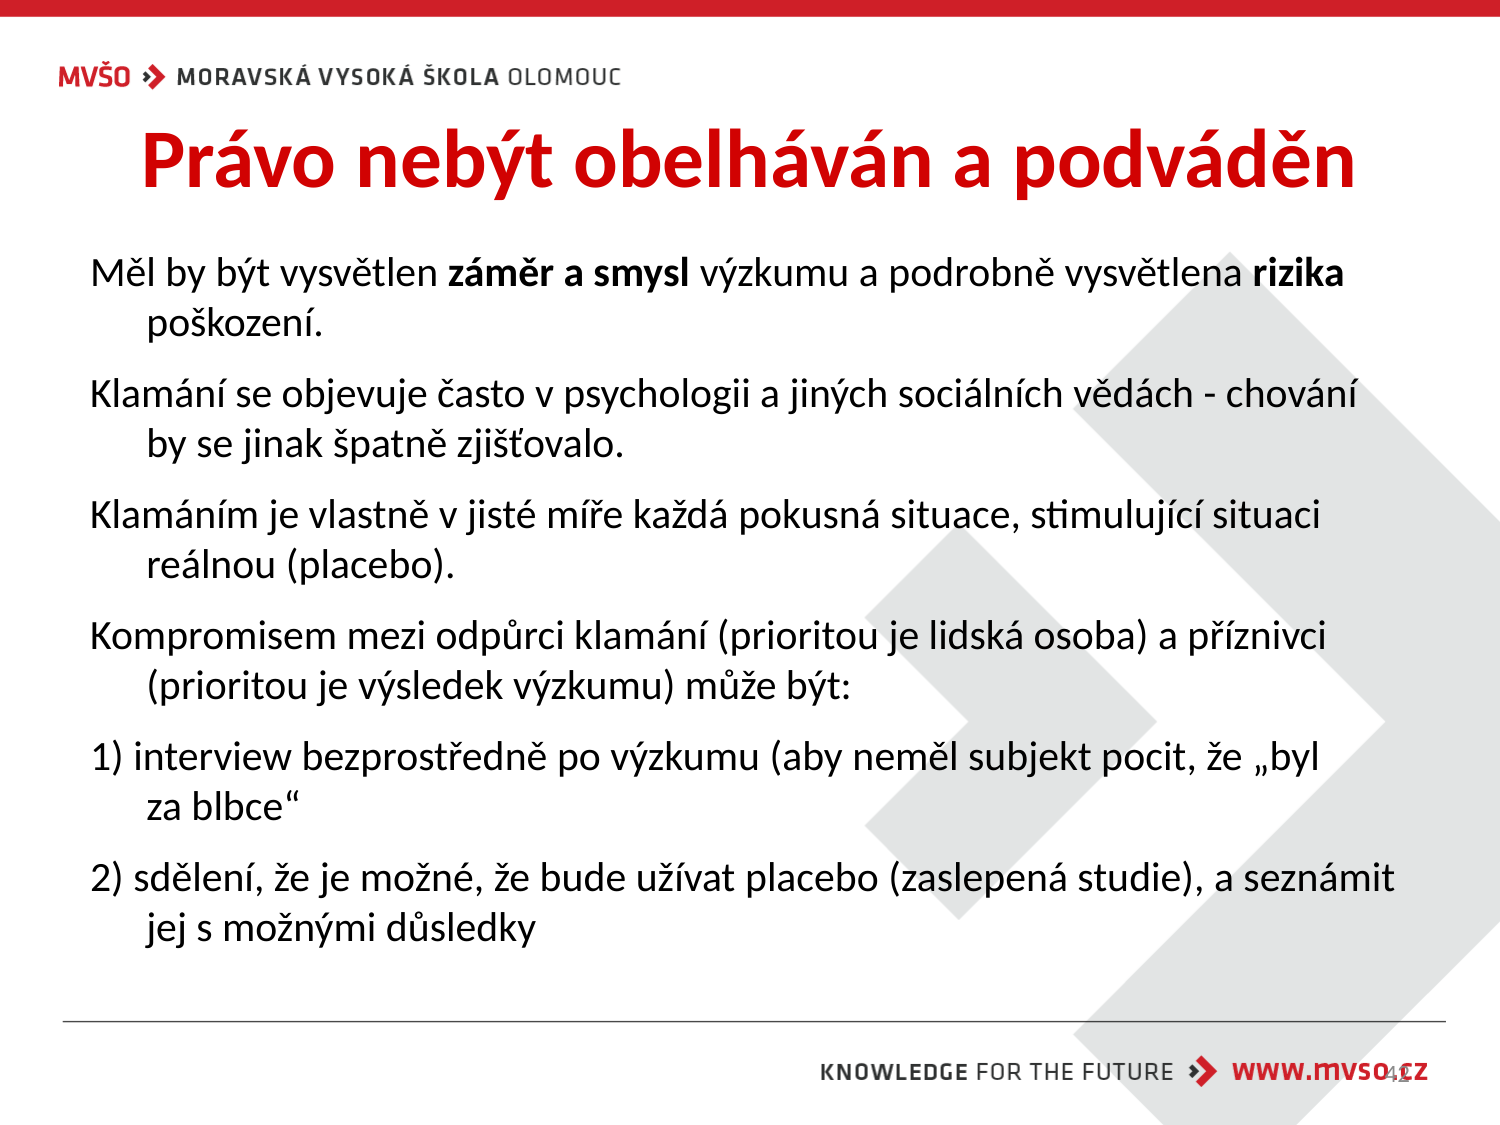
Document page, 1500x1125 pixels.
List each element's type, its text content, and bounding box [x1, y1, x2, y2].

slide_number 42 [1074, 1042, 1425, 1103]
list Měl by být vysvětlen záměr a smysl výzkumu a podrobně vysvětlena rizika poškození. Klamání se objevuje často v psychologii a jiných sociálních vědách - chování by se jinak špatně zjišťovalo. Klamáním je vlastně v jisté míře každá pokusná situace, stimulující situaci reálnou (placebo). Kompromisem mezi odpůrci klamání (prioritou je lidská osoba) a příznivci (prioritou je výsledek výzkumu) může být: 1) interview bezprostředně po výzkumu (aby neměl subjekt pocit, že „byl za blbce“ 2) sdělení, že je možné, že bude užívat placebo (zaslepená studie), a seznámit jej s možnými důsledky [75, 237, 1425, 1005]
title Právo nebýt obelháván a podváděn [75, 45, 1425, 237]
picture [0, 0, 1500, 1125]
